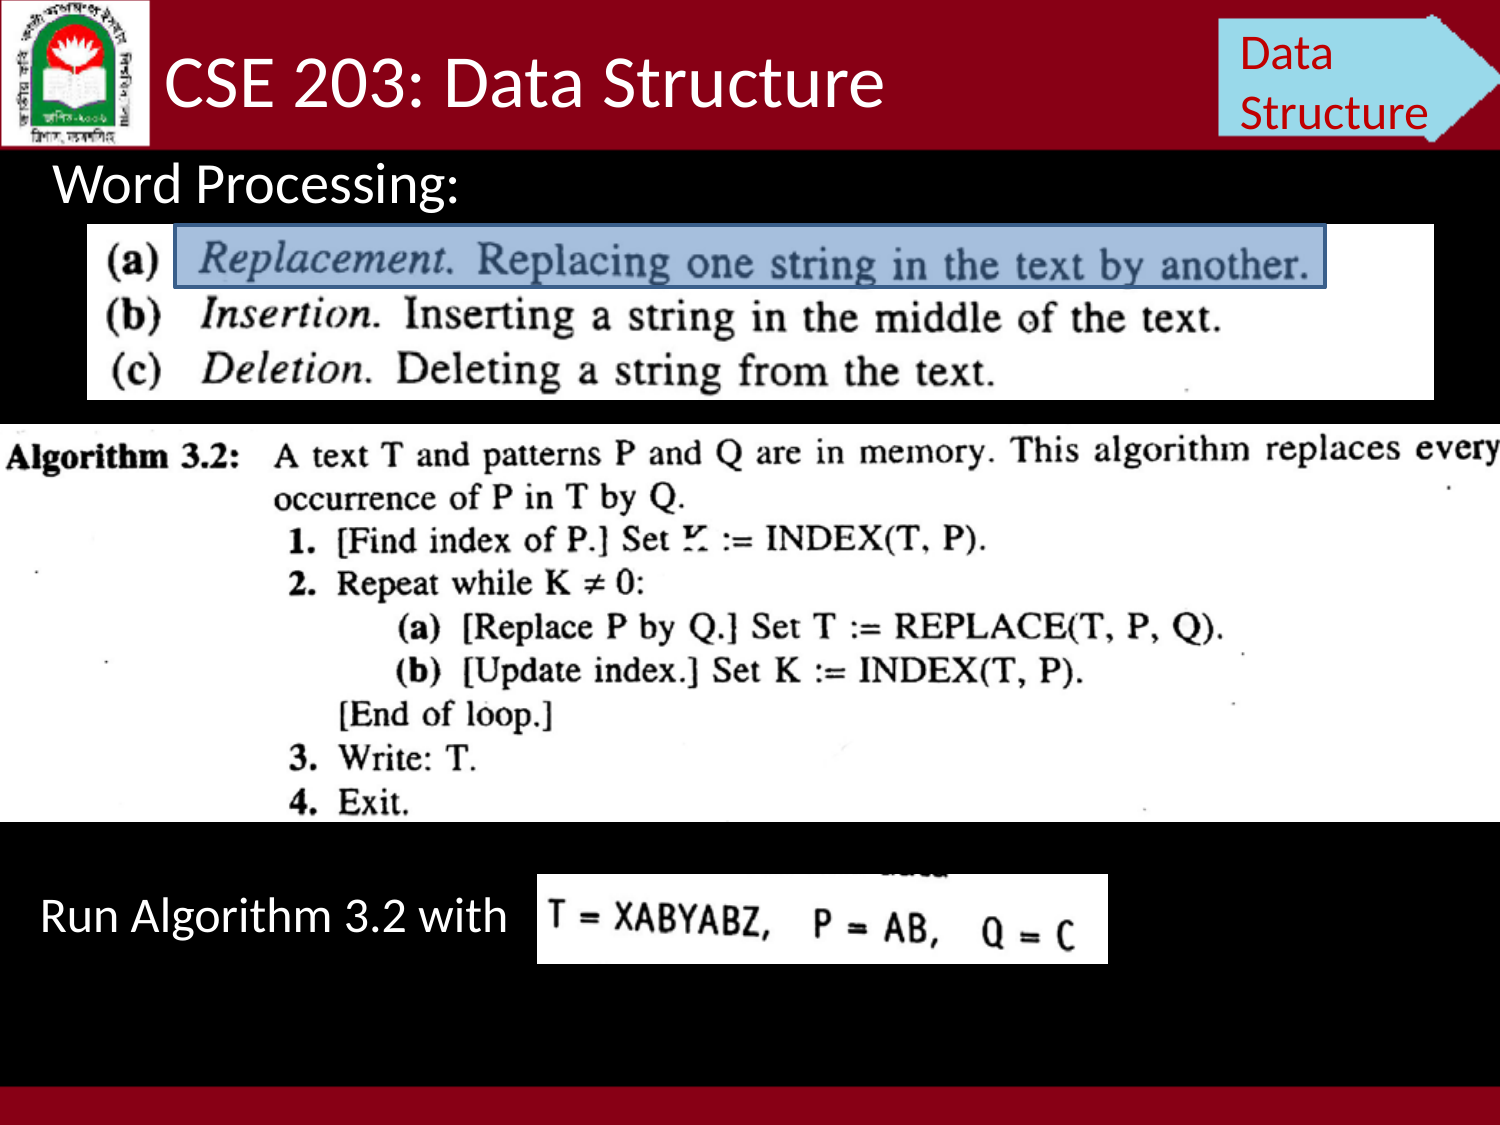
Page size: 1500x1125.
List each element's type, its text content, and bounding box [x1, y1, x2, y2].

text_box Data Structure [1224, 12, 1500, 148]
picture [0, 0, 1500, 1125]
text_box Word Processing: [37, 137, 875, 223]
text_box CSE 203: Data Structure [149, 24, 1213, 130]
text_box Run Algorithm 3.2 with [24, 874, 525, 950]
